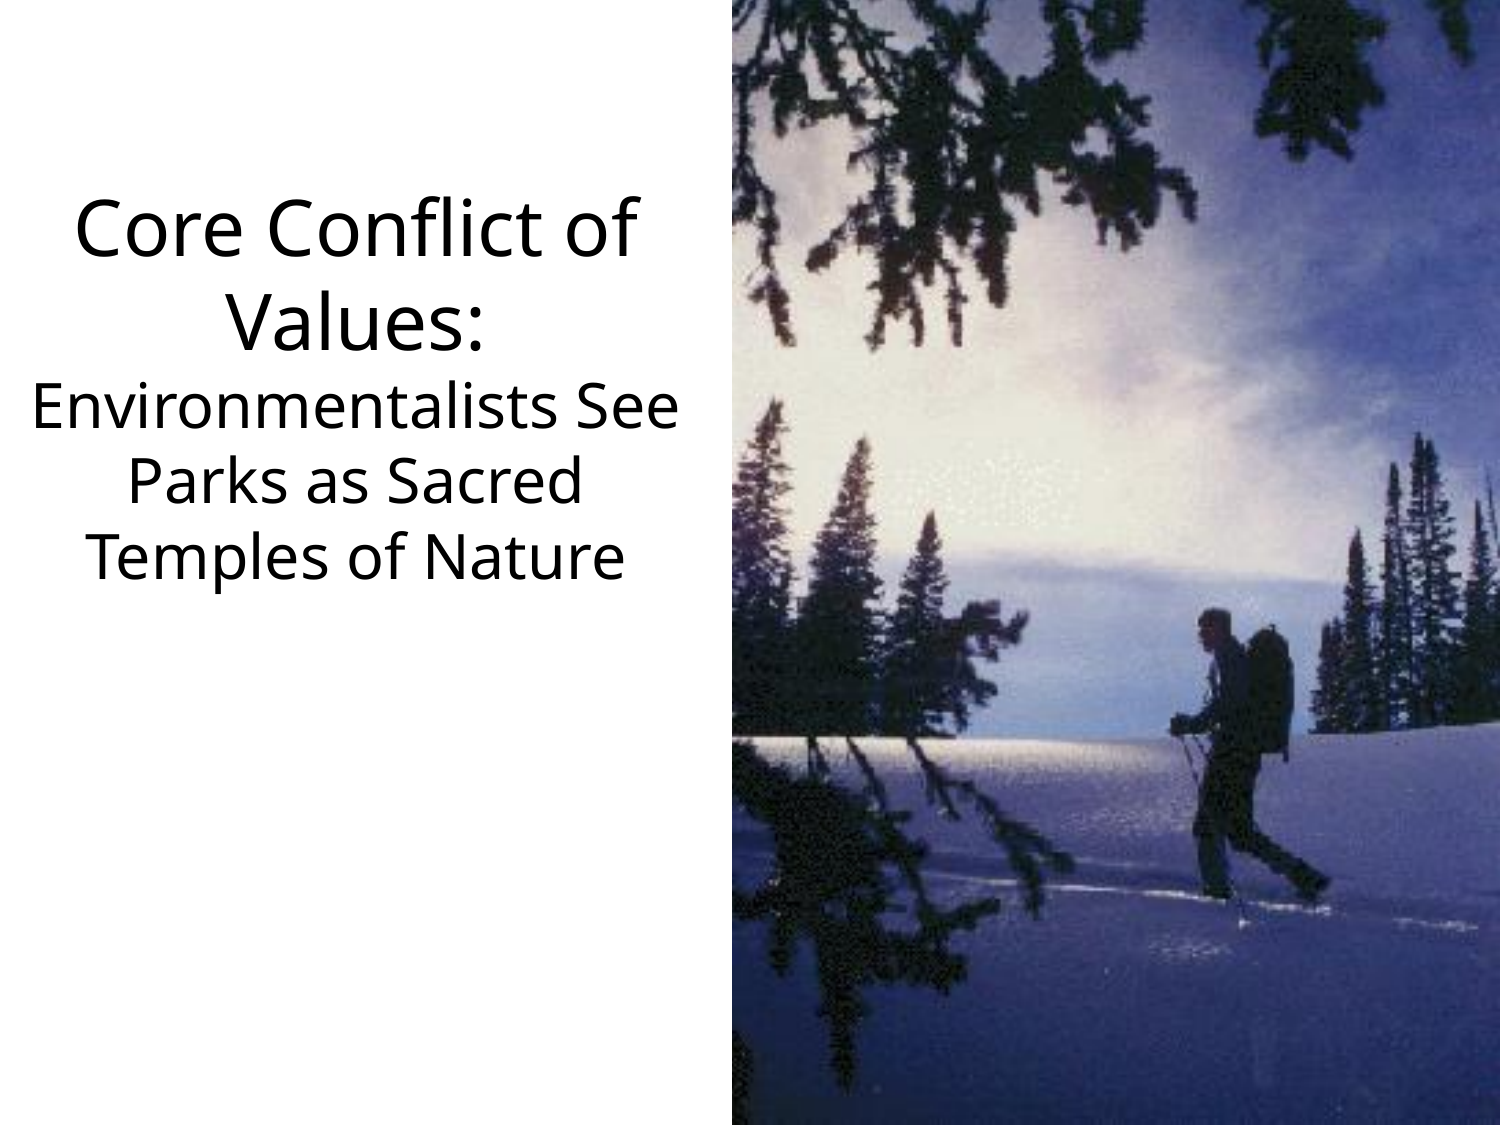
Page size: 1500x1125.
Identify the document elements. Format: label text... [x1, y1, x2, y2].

title Core Conflict of Values: Environmentalists See Parks as Sacred Temples of Nature [0, 170, 713, 600]
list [731, 0, 1500, 1125]
